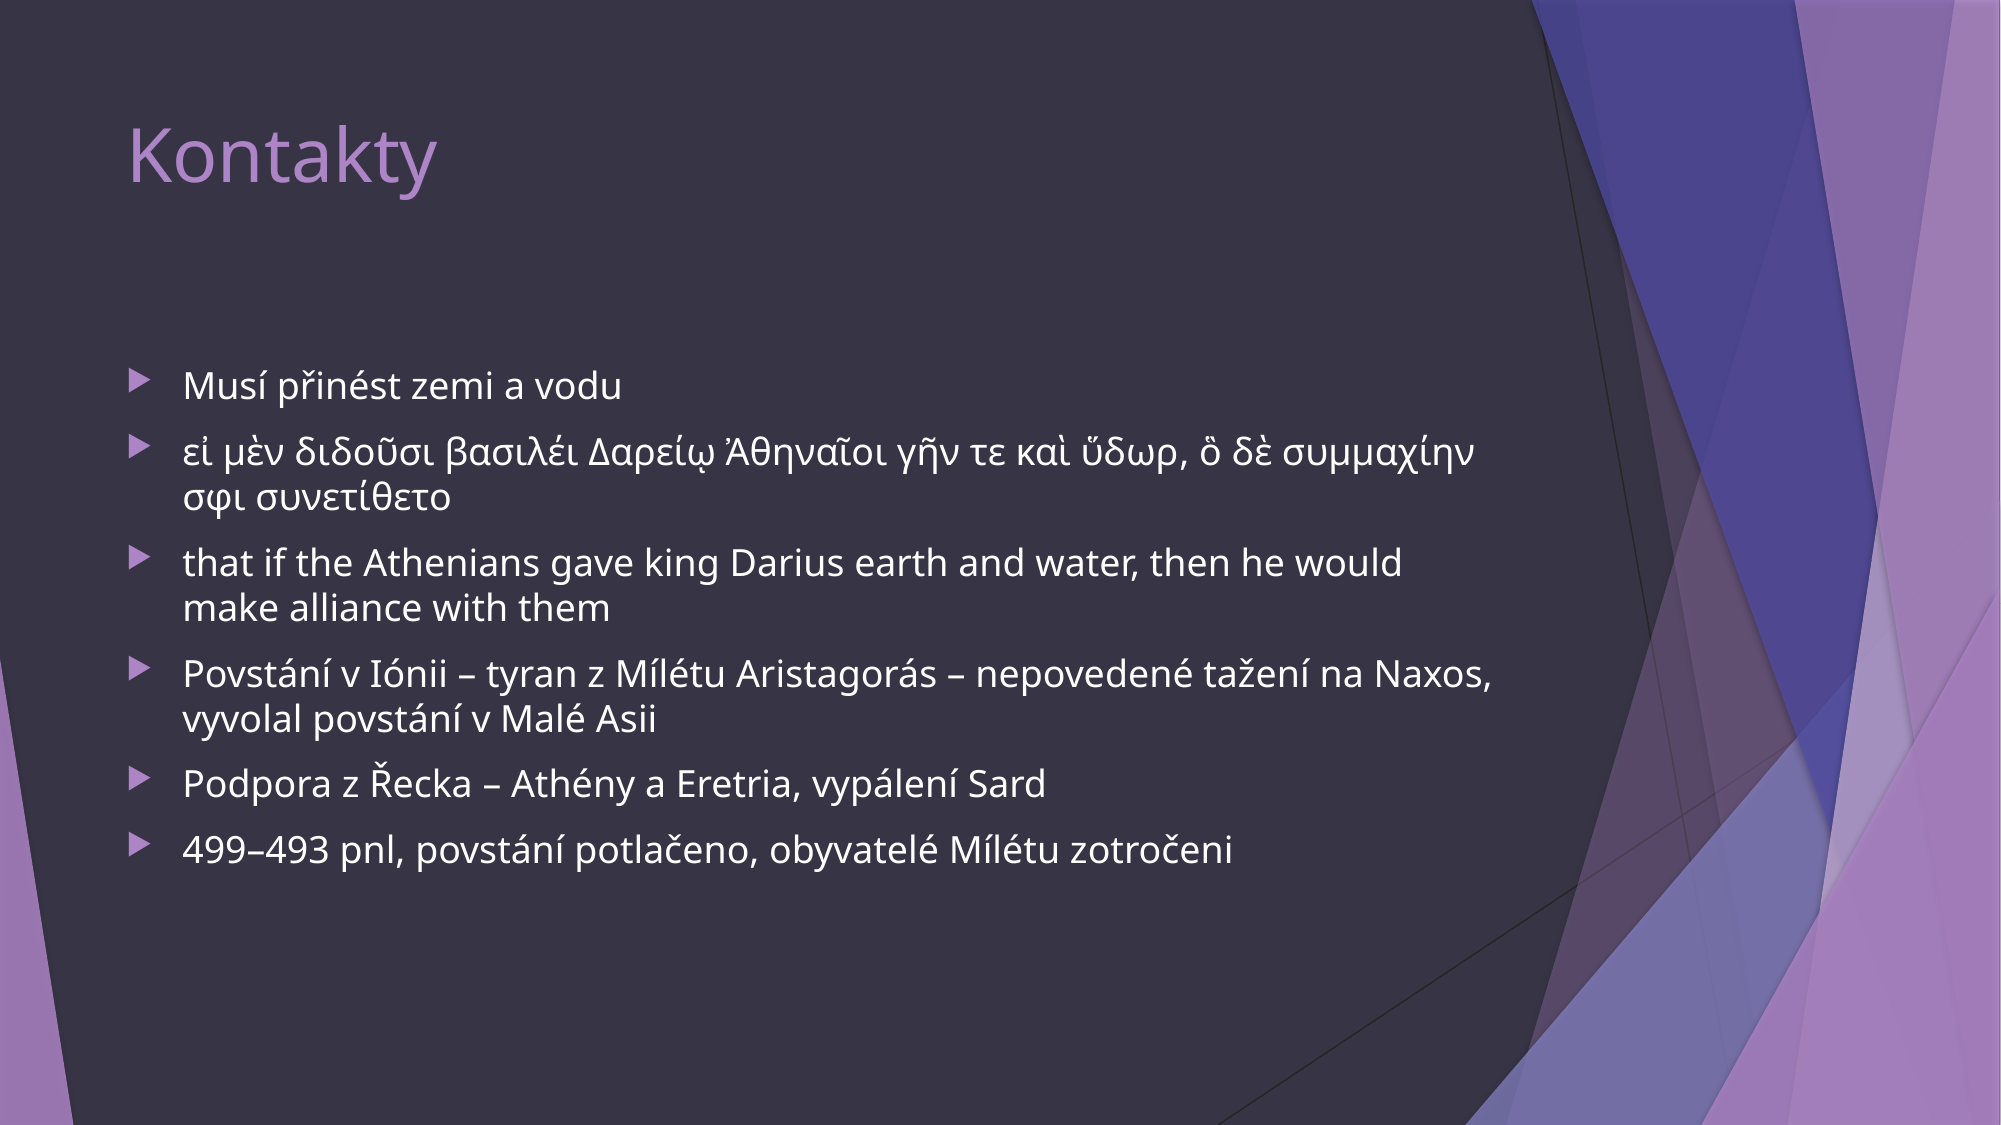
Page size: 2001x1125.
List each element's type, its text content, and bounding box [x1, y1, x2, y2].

title Kontakty [111, 99, 1522, 317]
list Musí přinést zemi a vodu εἰ μὲν διδοῦσι βασιλέι Δαρείῳ Ἀθηναῖοι γῆν τε καὶ ὕδωρ, ὃ δὲ συμμαχίην σφι συνετίθετο that if the Athenians gave king Darius earth and water, then he would make alliance with them Povstání v Iónii – tyran z Mílétu Aristagorás – nepovedené tažení na Naxos, vyvolal povstání v Malé Asii Podpora z Řecka – Athény a Eretria, vypálení Sard 499–493 pnl, povstání potlačeno, obyvatelé Mílétu zotročeni [111, 354, 1522, 992]
